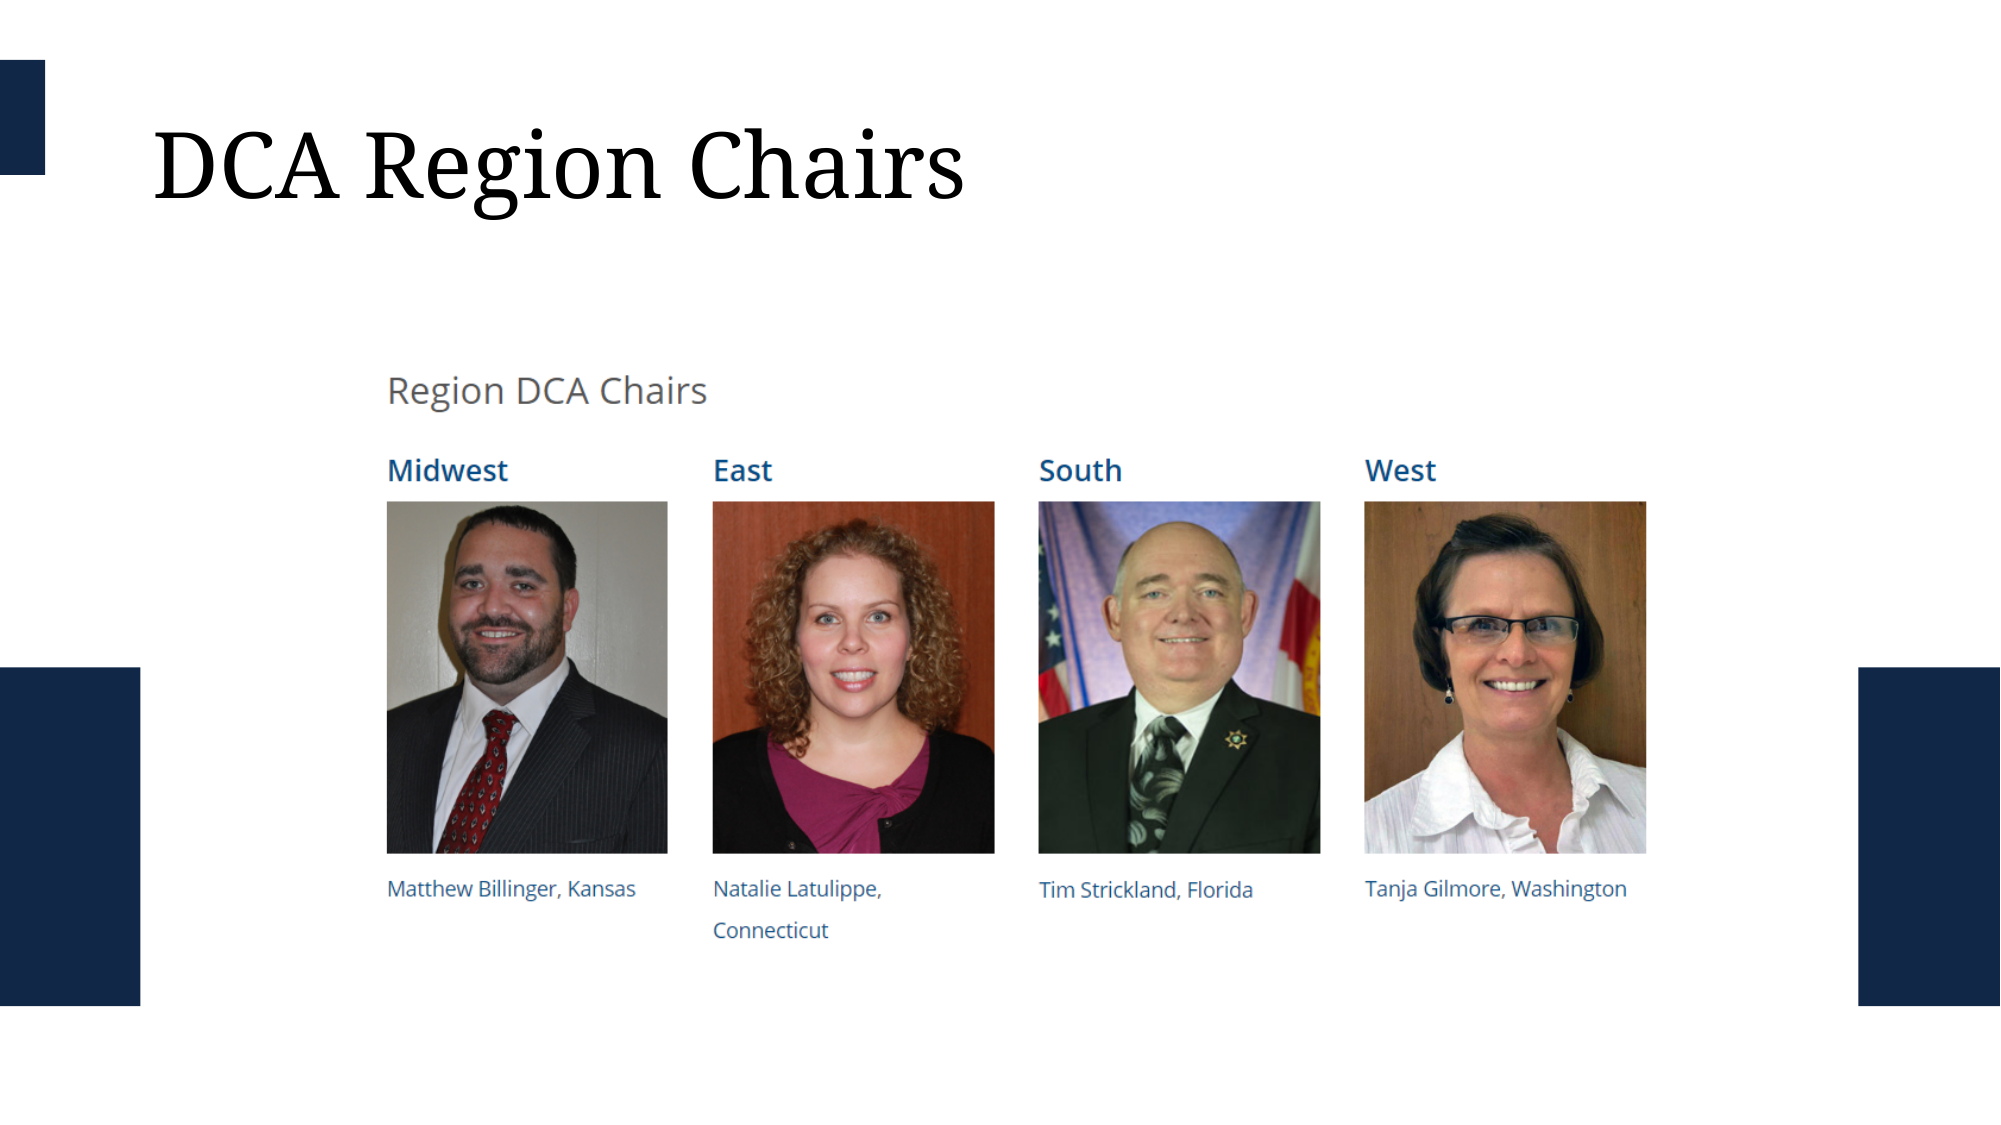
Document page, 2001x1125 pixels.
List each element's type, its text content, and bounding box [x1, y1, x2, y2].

text_box [0, 666, 141, 1007]
text_box [0, 59, 46, 176]
text_box [1857, 666, 2000, 1007]
title DCA Region Chairs [137, 59, 1863, 278]
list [343, 354, 1682, 987]
